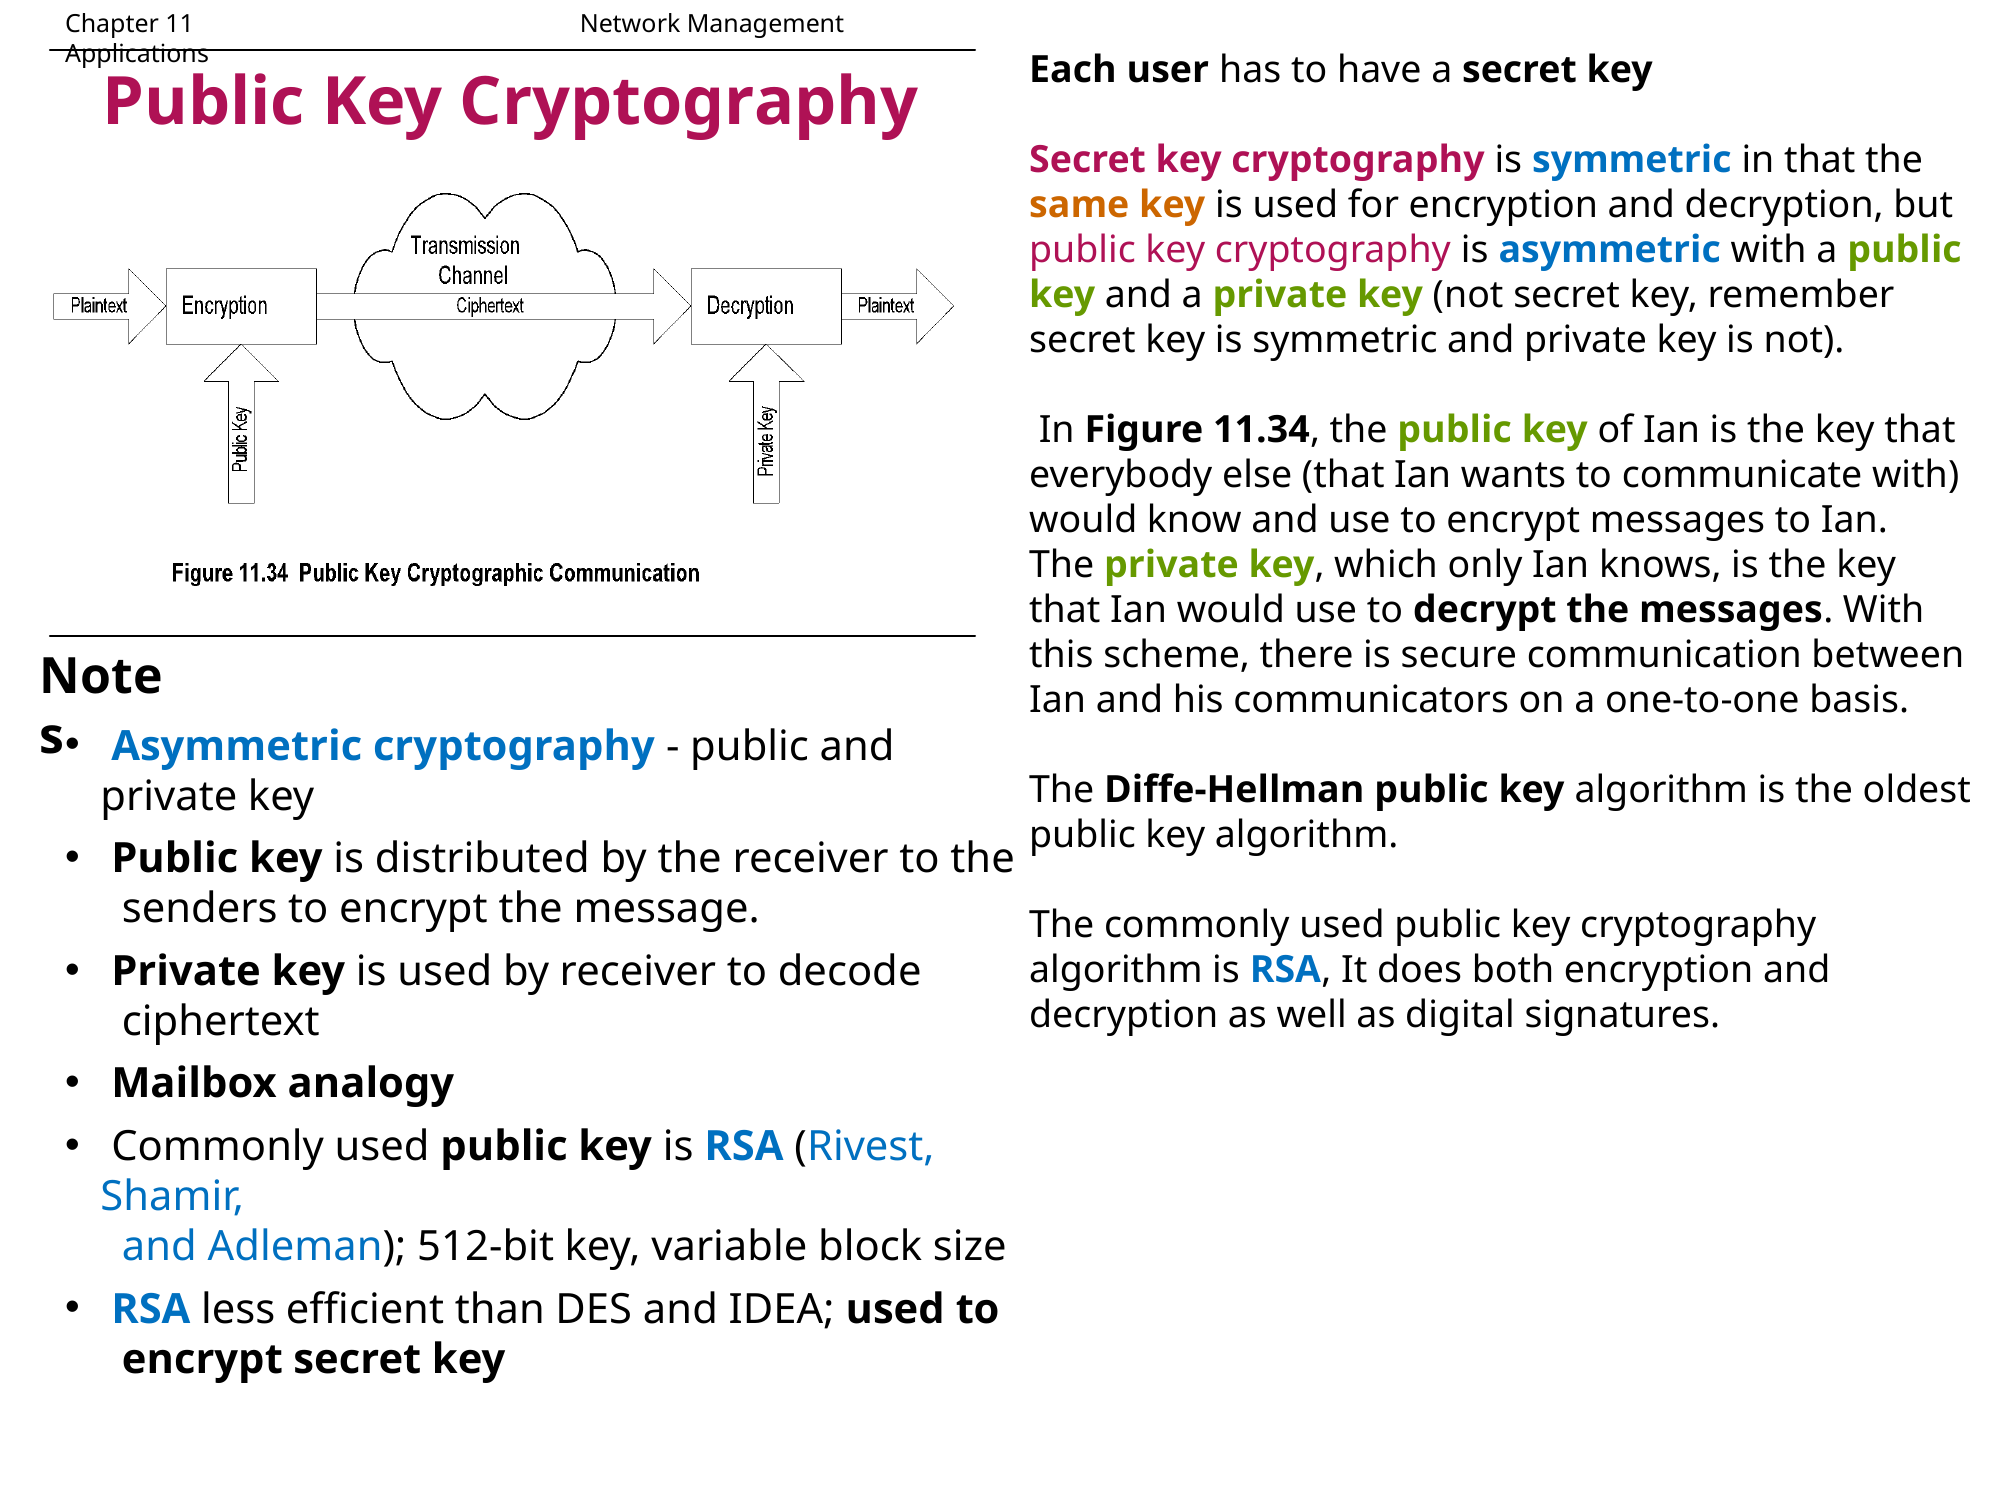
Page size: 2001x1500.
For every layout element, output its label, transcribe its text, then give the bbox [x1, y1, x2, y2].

picture [49, 187, 958, 600]
text_box Public Key Cryptography [49, 57, 972, 145]
text_box Chapter 11 Network Management Applications [50, 0, 988, 76]
text_box Each user has to have a secret key Secret key cryptography is symmetric in that the same key is used for encryption and decryption, but public key cryptography is asymmetric with a public key and a private key (not secret key, remember secret key is symmetric and private key is not). In Figure 11.34, the public key of Ian is the key that everybody else (that Ian wants to communicate with) would know and use to encrypt messages to Ian. The private key, which only Ian knows, is the key that Ian would use to decrypt the messages. With this scheme, there is secure communication between Ian and his communicators on a one-to-one basis. The Diffe-Hellman public key algorithm is the oldest public key algorithm. The commonly used public key cryptography algorithm is RSA, It does both encryption and decryption as well as digital signatures. [1014, 37, 1993, 1178]
text_box Notes [0, 636, 200, 712]
text_box Asymmetric cryptography - public and private key Public key is distributed by the receiver to the senders to encrypt the message. Private key is used by receiver to decode ciphertext Mailbox analogy Commonly used public key is RSA (Rivest, Shamir, and Adleman); 512-bit key, variable block size RSA less efficient than DES and IDEA; used to encrypt secret key [50, 711, 1052, 1352]
